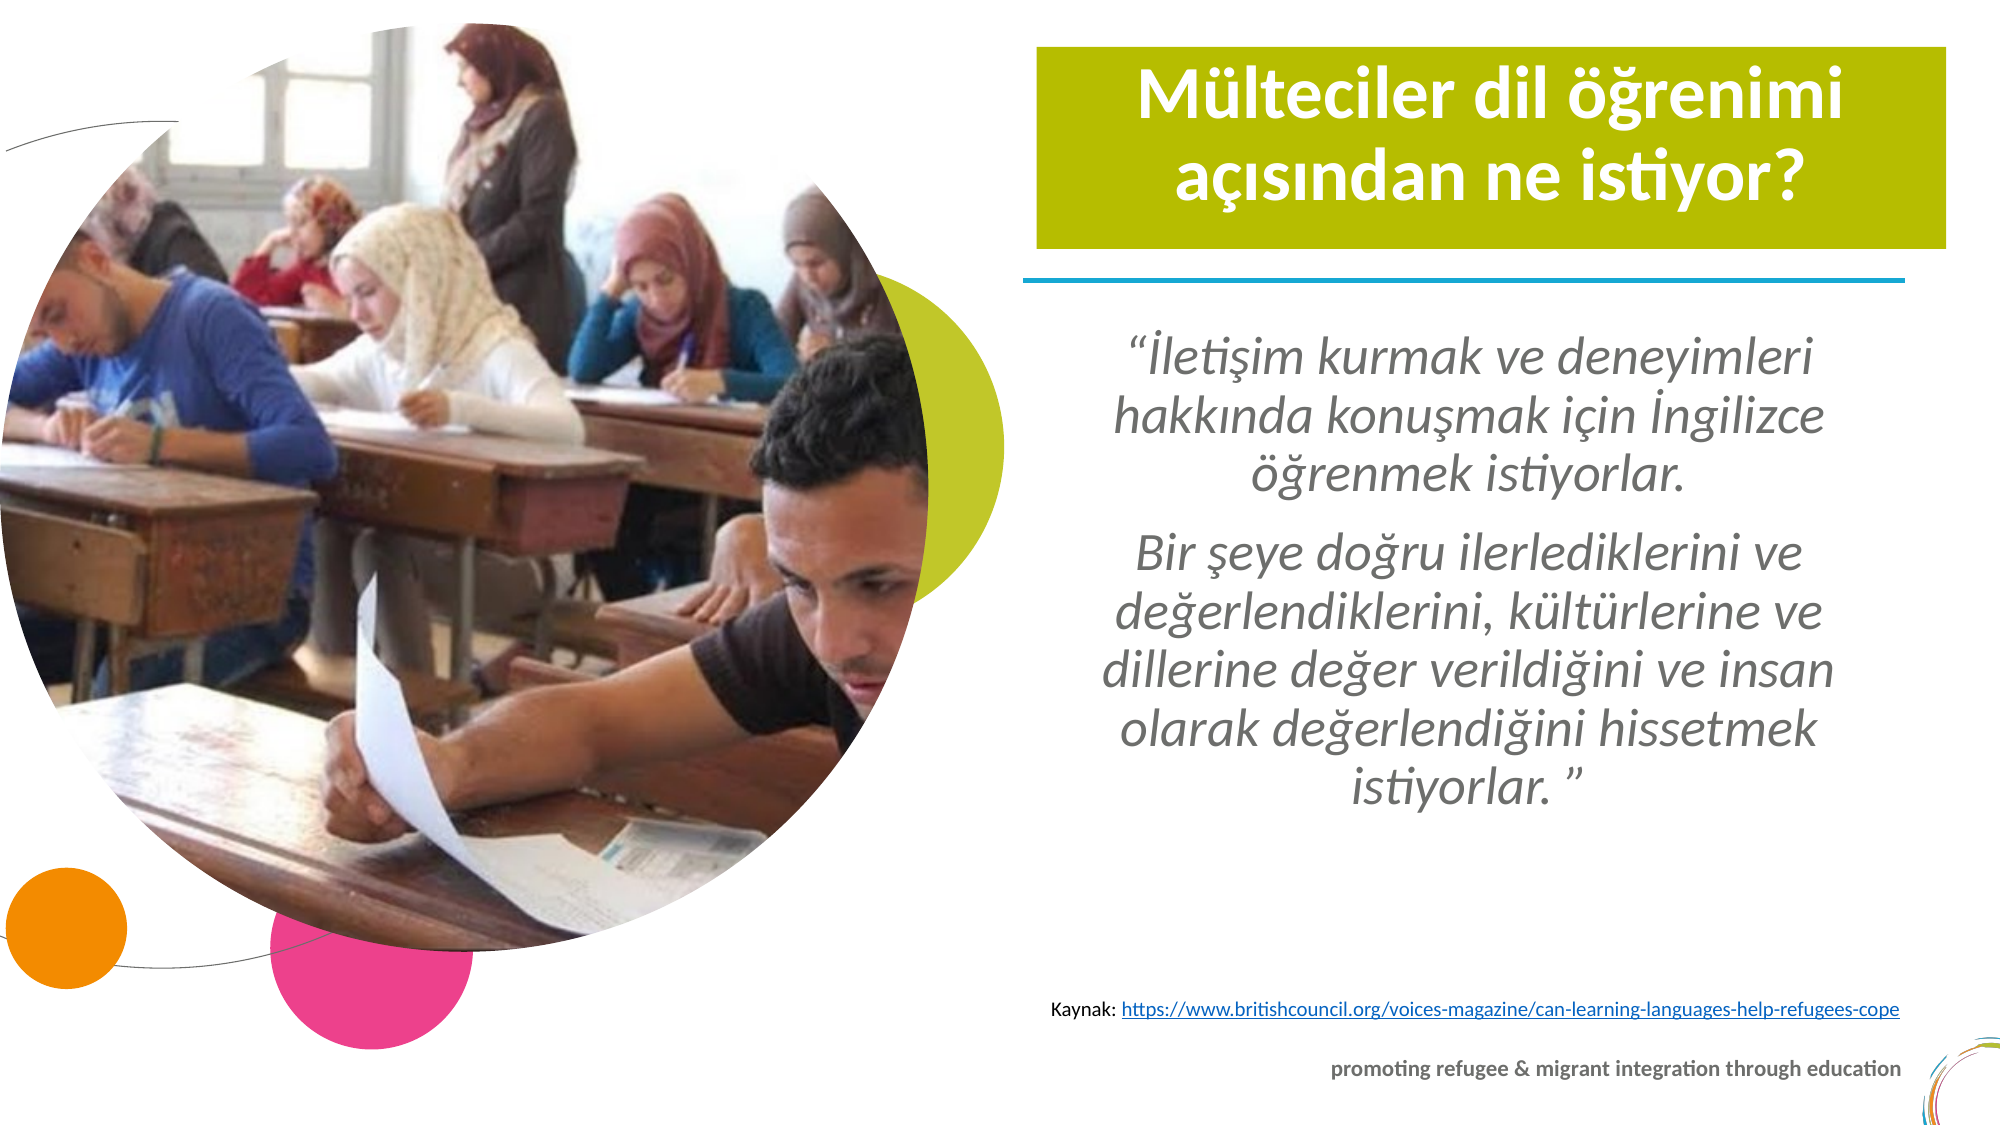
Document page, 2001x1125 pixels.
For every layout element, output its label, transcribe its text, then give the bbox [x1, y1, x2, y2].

picture [0, 23, 929, 952]
picture [1902, 1030, 2000, 1125]
text_box Kaynak: https://www.britishcouncil.org/voices-magazine/can-learning-languages-help-refugees-cope [1036, 988, 2000, 1028]
list “İletişim kurmak ve deneyimleri hakkında konuşmak için İngilizce öğrenmek istiyorlar. Bir şeye doğru ilerlediklerini ve değerlendiklerini, kültürlerine ve dillerine değer verildiğini ve insan olarak değerlendiğini hissetmek istiyorlar. ” [1037, 320, 1903, 968]
list Mülteciler dil öğrenimi açısından ne istiyor? [1036, 46, 1947, 249]
